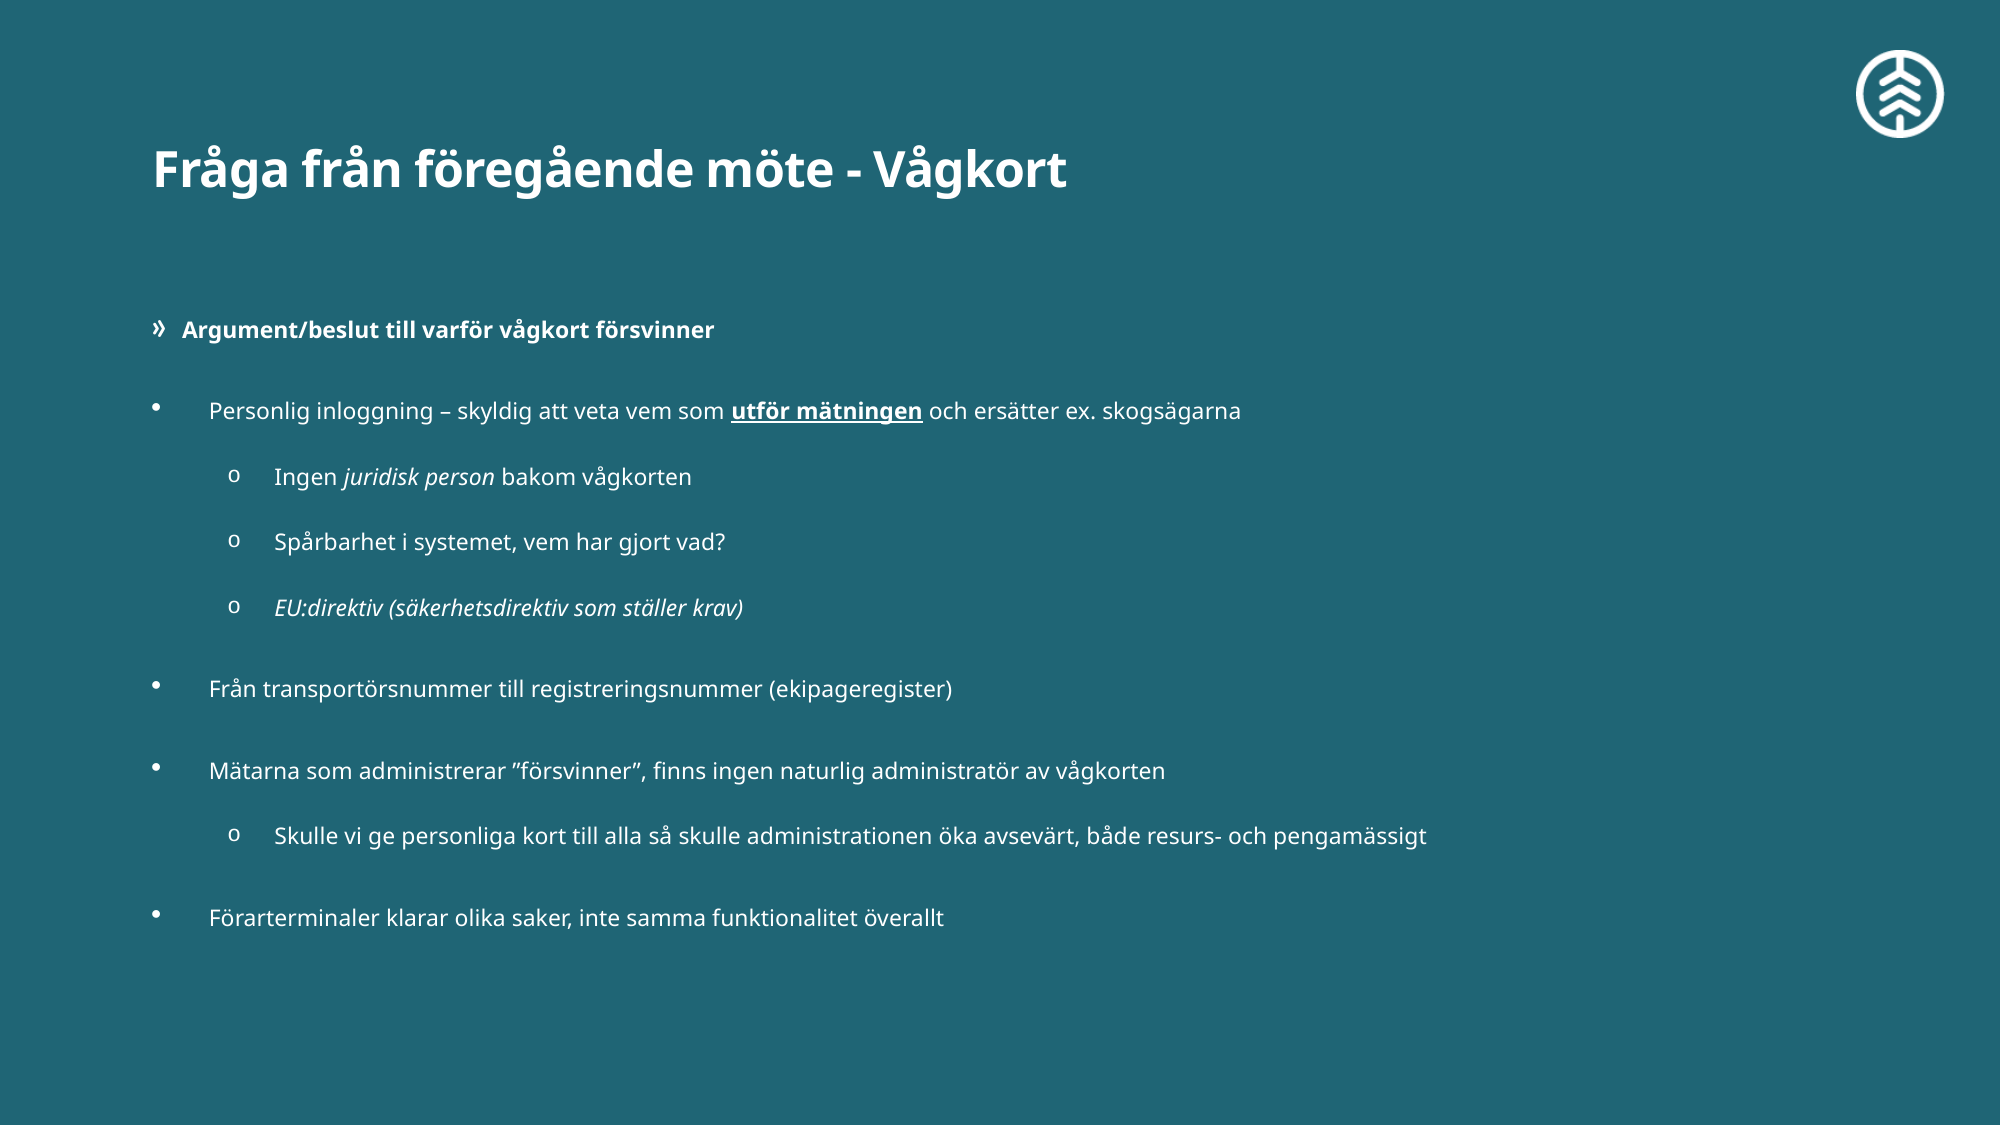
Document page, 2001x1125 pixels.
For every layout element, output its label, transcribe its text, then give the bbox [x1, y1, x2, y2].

list Argument/beslut till varför vågkort försvinner Personlig inloggning – skyldig att veta vem som utför mätningen och ersätter ex. skogsägarna Ingen juridisk person bakom vågkorten Spårbarhet i systemet, vem har gjort vad? EU:direktiv (säkerhetsdirektiv som ställer krav) Från transportörsnummer till registreringsnummer (ekipageregister) Mätarna som administrerar ”försvinner”, finns ingen naturlig administratör av vågkorten Skulle vi ge personliga kort till alla så skulle administrationen öka avsevärt, både resurs- och pengamässigt Förarterminaler klarar olika saker, inte samma funktionalitet överallt [137, 299, 1863, 1014]
picture [1856, 50, 1945, 138]
picture [153, 320, 165, 337]
title Fråga från föregående möte - Vågkort [137, 130, 1863, 278]
